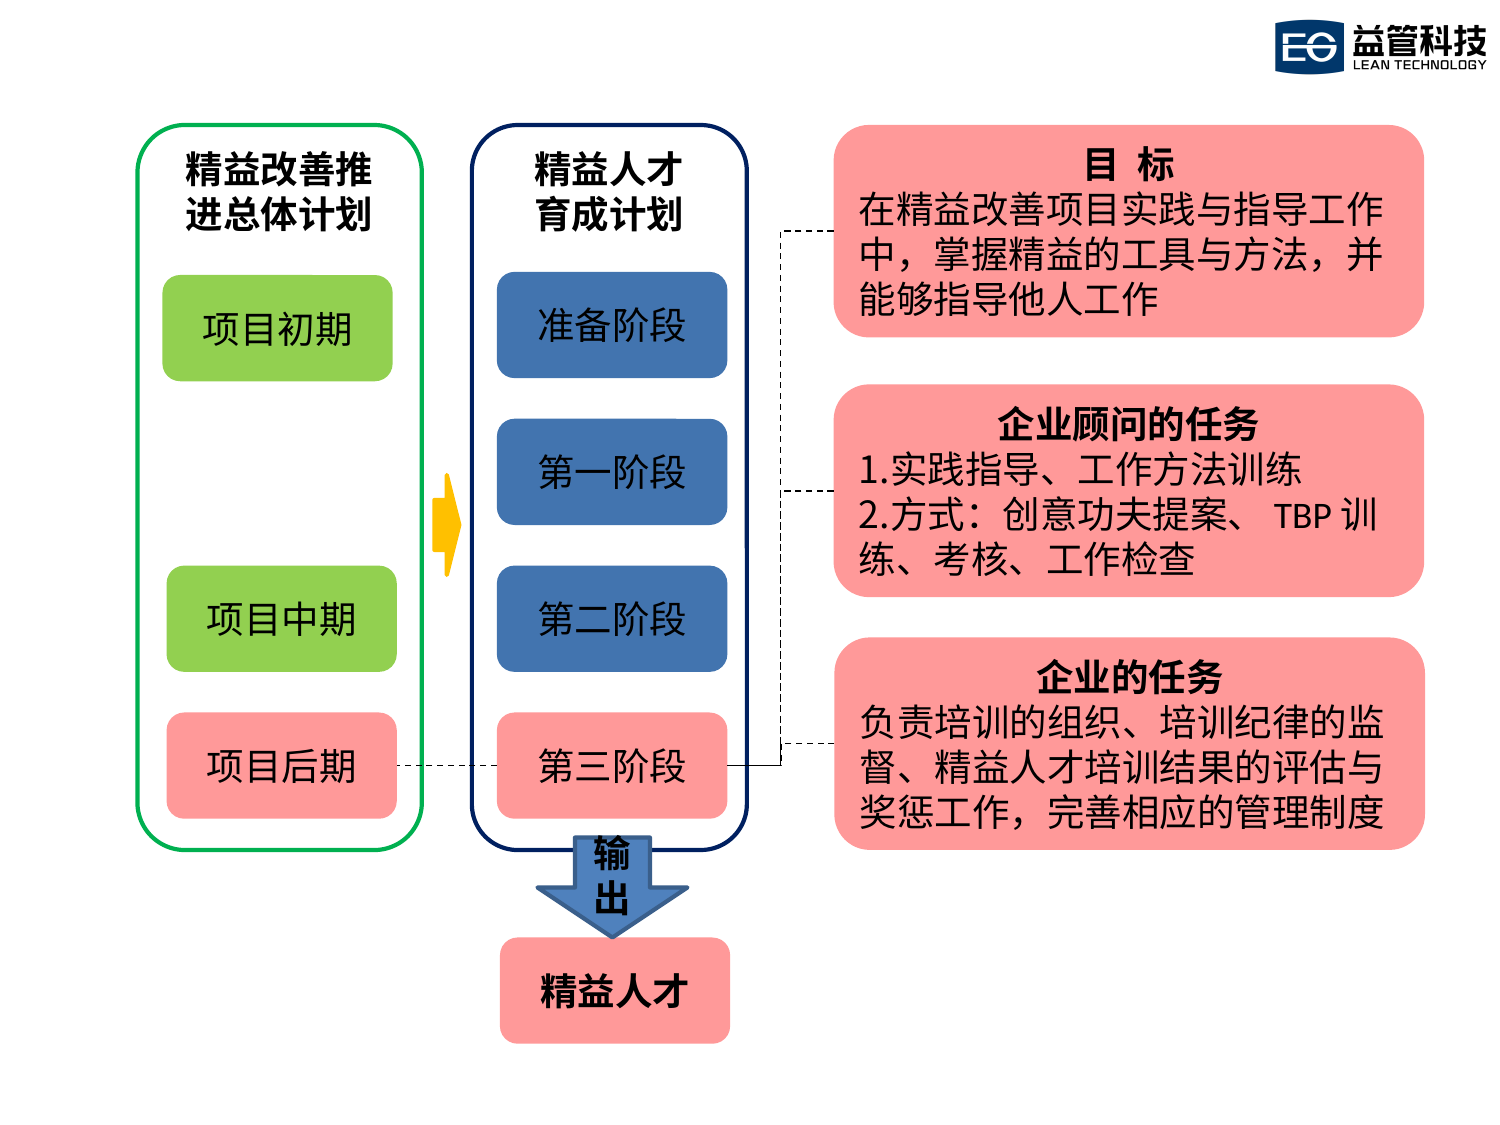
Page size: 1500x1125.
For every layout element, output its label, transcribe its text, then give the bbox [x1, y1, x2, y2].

text_box 项目初期 [160, 272, 395, 384]
picture [1269, 7, 1494, 90]
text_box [726, 743, 835, 766]
text_box 精益人才 育成计划 [469, 122, 749, 853]
text_box 目 标 在精益改善项目实践与指导工作中，掌握精益的工具与方法，并能够指导他人工作 [831, 122, 1427, 340]
text_box 精益改善推 进总体计划 [135, 122, 424, 853]
text_box 精益人才 [497, 935, 733, 1046]
text_box 项目中期 [164, 563, 399, 674]
text_box 企业顾问的任务 实践指导、工作方法训练 方式：创意功夫提案、TBP训练、考核、工作检查 [839, 382, 1427, 600]
text_box 项目后期 [164, 710, 399, 821]
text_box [727, 490, 834, 743]
text_box [432, 472, 462, 578]
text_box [727, 230, 834, 490]
text_box 输出 [535, 835, 690, 940]
text_box 企业的任务 负责培训的组织、培训纪律的监督、精益人才培训结果的评估与奖惩工作，完善相应的管理制度 [832, 635, 1428, 853]
